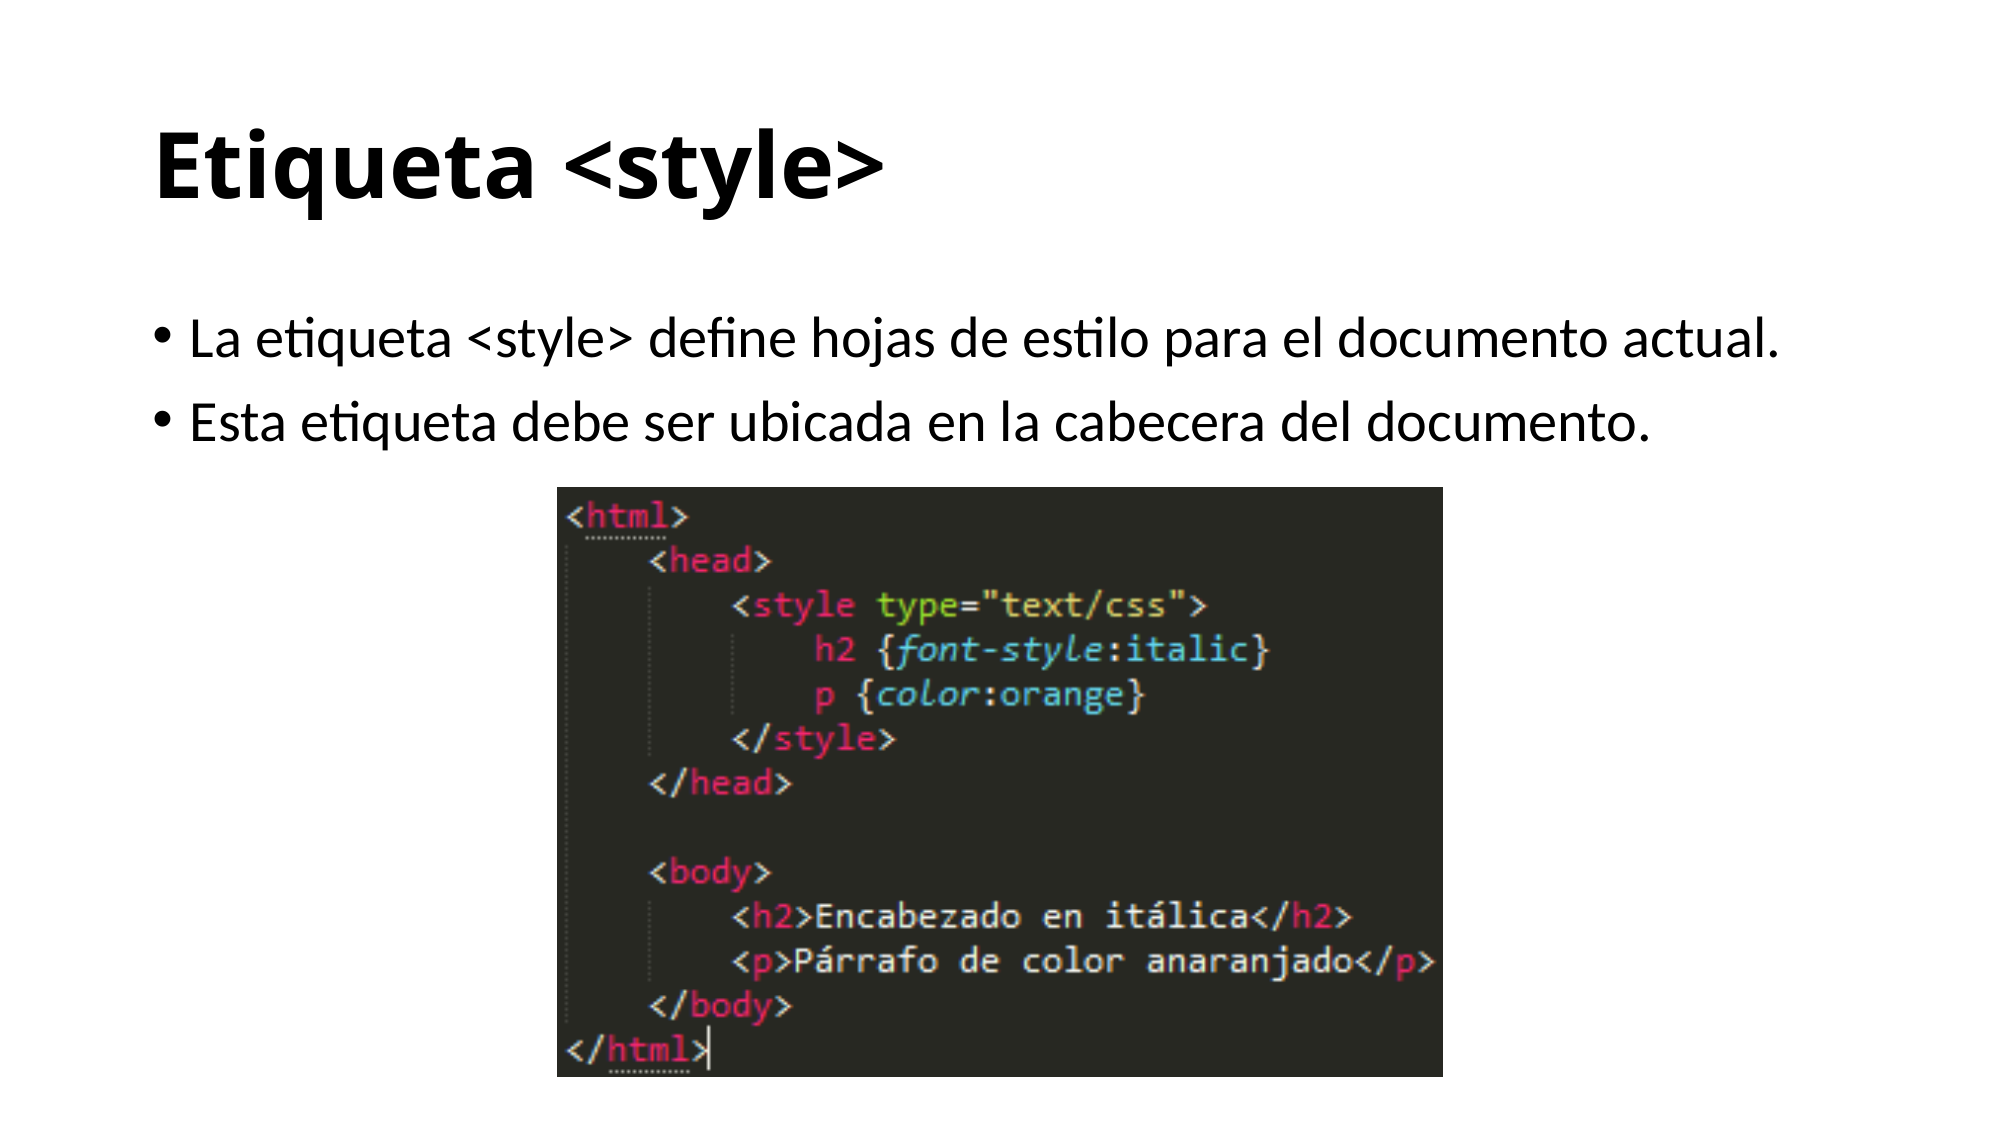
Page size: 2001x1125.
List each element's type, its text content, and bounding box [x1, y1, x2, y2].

list La etiqueta <style> define hojas de estilo para el documento actual. Esta etiqueta debe ser ubicada en la cabecera del documento. [137, 299, 1863, 511]
picture [556, 487, 1443, 1077]
title Etiqueta <style> [137, 59, 1863, 278]
